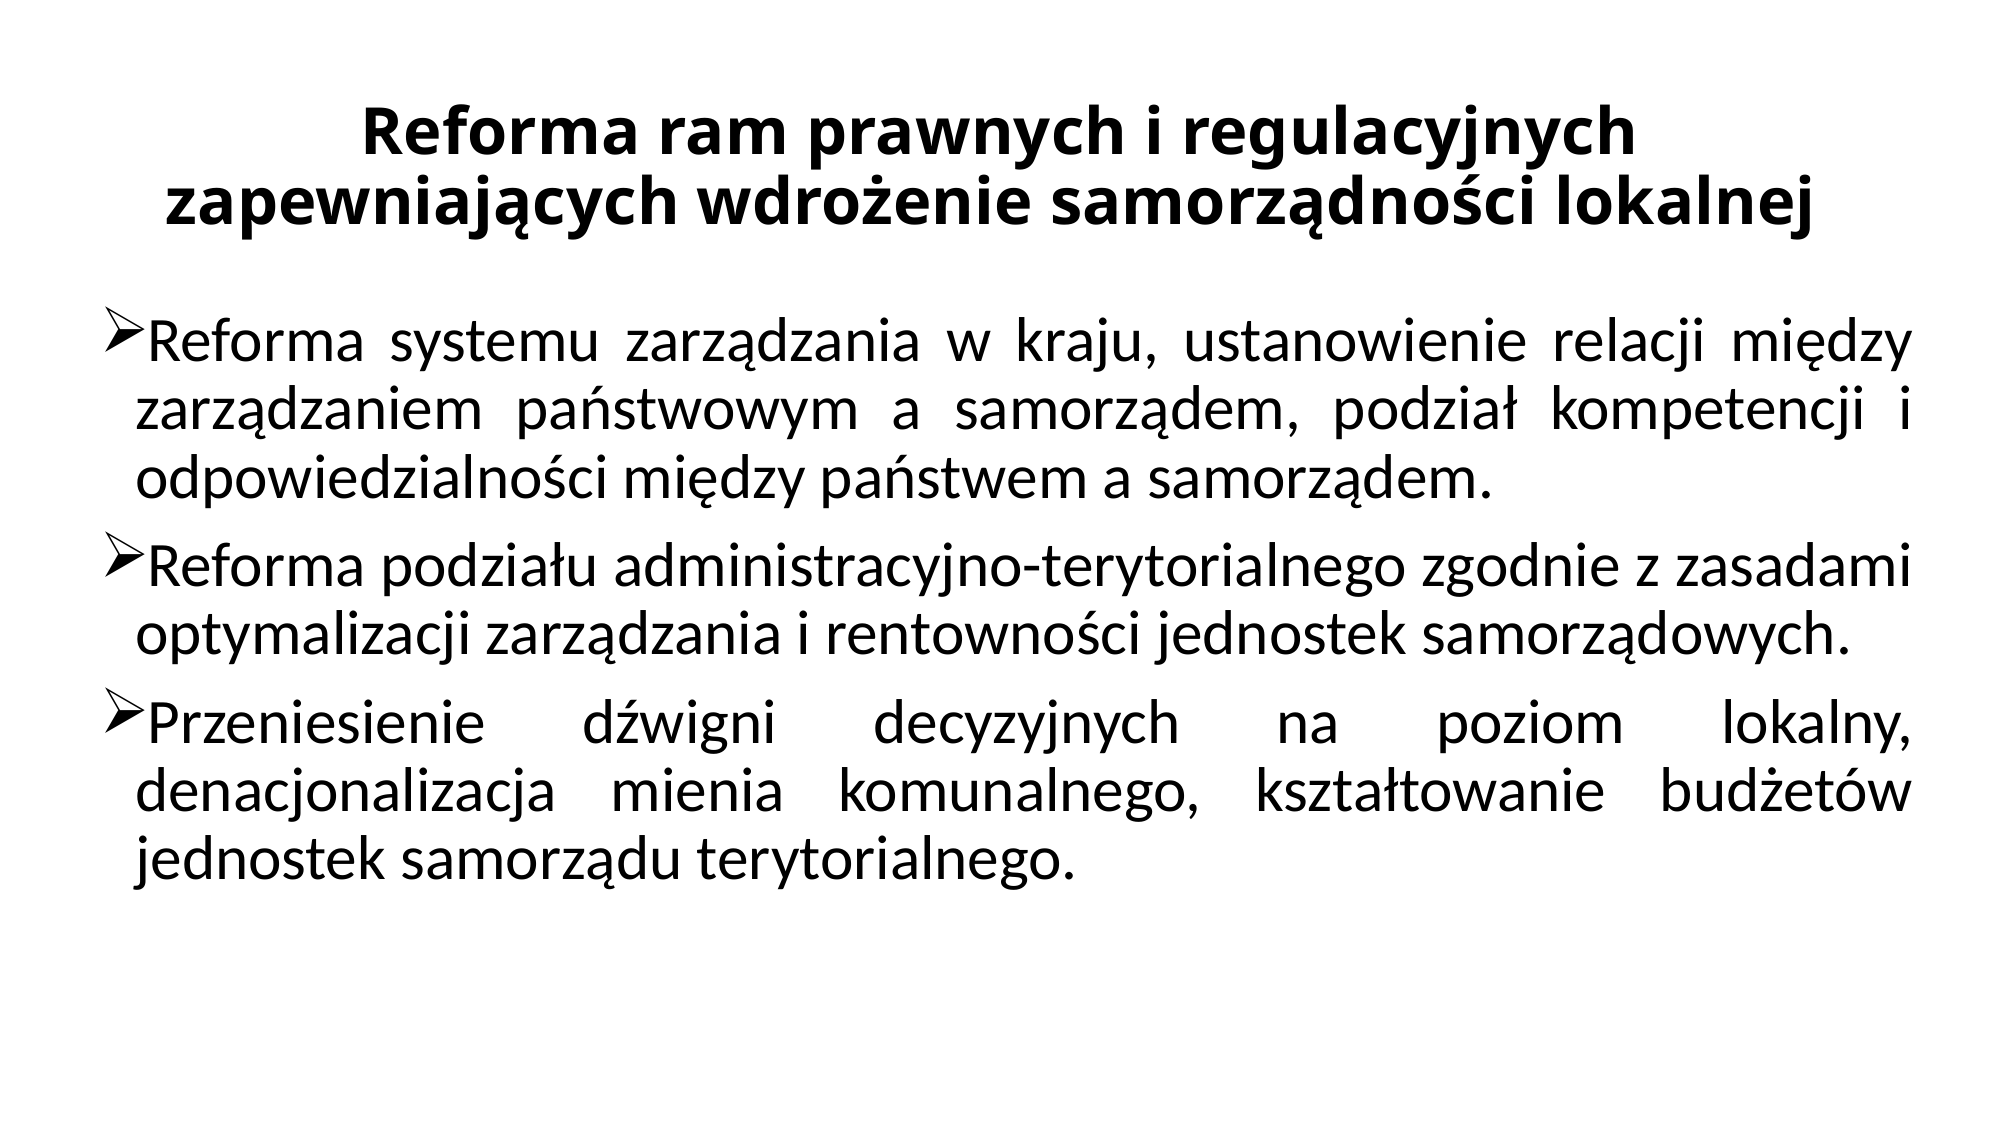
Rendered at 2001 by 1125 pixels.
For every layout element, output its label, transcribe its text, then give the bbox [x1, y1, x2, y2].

title Reforma ram prawnych i regulacyjnych zapewniających wdrożenie samorządności lokalnej [137, 59, 1863, 278]
list Reforma systemu zarządzania w kraju, ustanowienie relacji między zarządzaniem państwowym a samorządem, podział kompetencji i odpowiedzialności między państwem a samorządem. Reforma podziału administracyjno-terytorialnego zgodnie z zasadami optymalizacji zarządzania i rentowności jednostek samorządowych. Przeniesienie dźwigni decyzyjnych na poziom lokalny, denacjonalizacja mienia komunalnego, kształtowanie budżetów jednostek samorządu terytorialnego. [84, 299, 1931, 1014]
